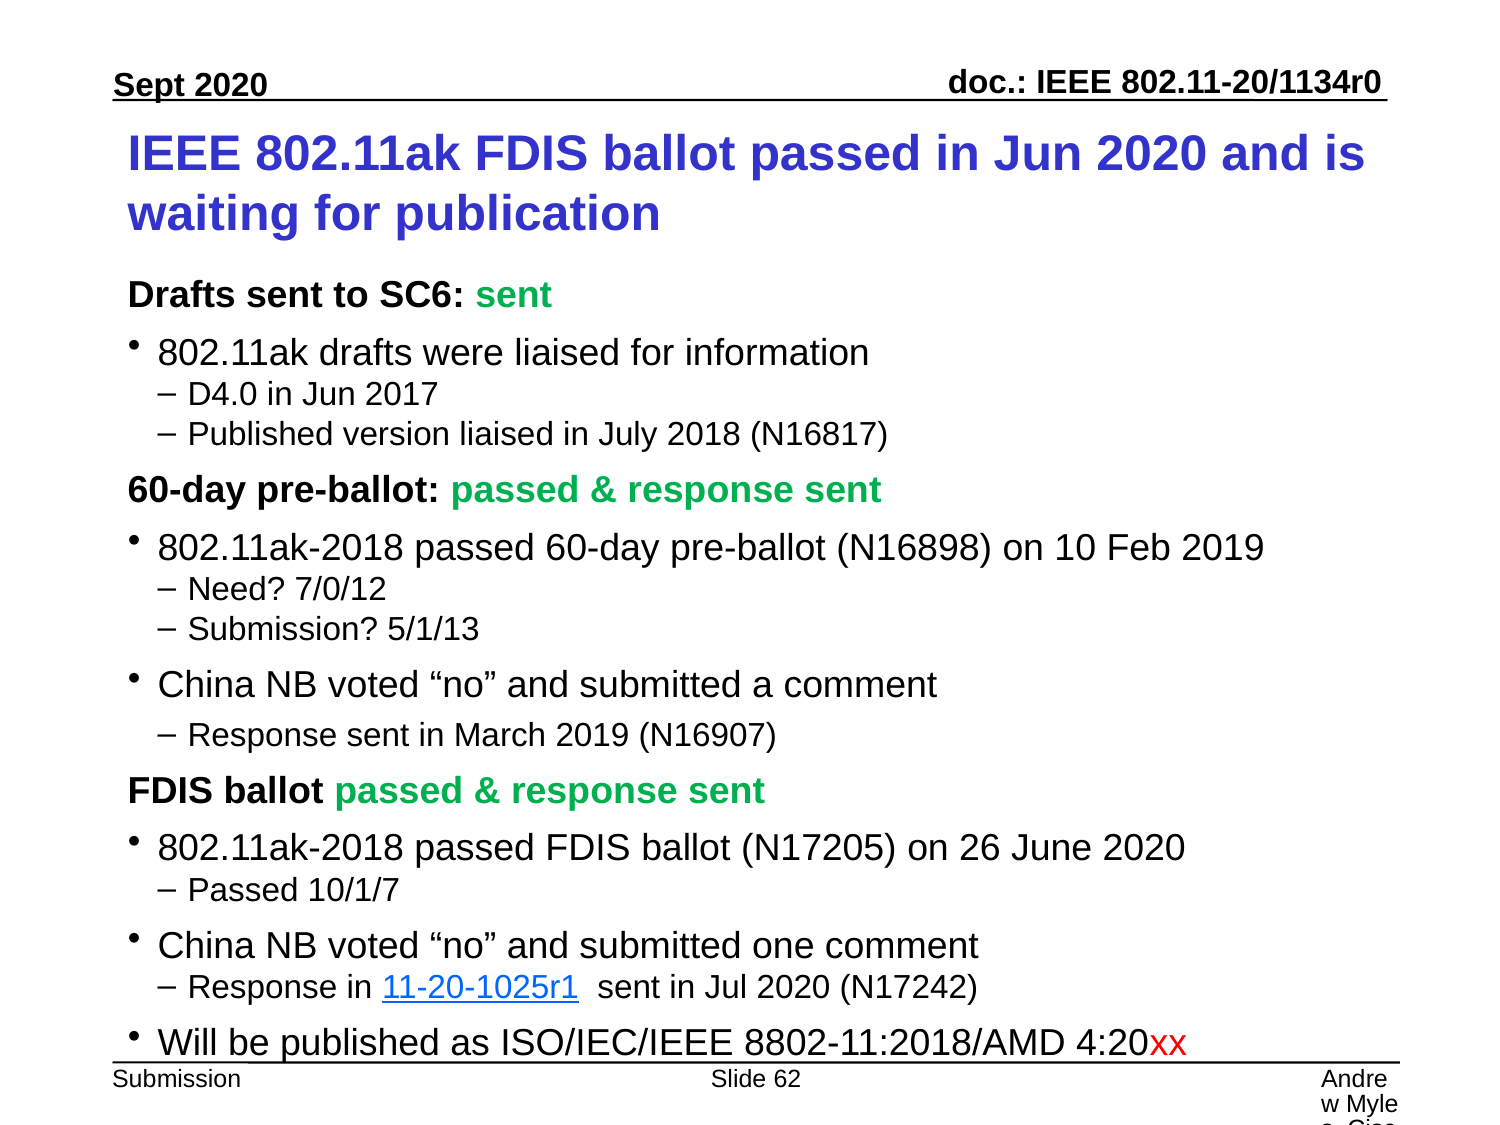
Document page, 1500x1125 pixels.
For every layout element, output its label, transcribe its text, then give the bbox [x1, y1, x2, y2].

slide_number Slide 62 [709, 1061, 803, 1093]
title IEEE 802.11ak FDIS ballot passed in Jun 2020 and is waiting for publication [112, 112, 1388, 262]
list Drafts sent to SC6: sent 802.11ak drafts were liaised for information D4.0 in Jun 2017 Published version liaised in July 2018 (N16817) 60-day pre-ballot: passed & response sent 802.11ak-2018 passed 60-day pre-ballot (N16898) on 10 Feb 2019 Need? 7/0/12 Submission? 5/1/13 China NB voted “no” and submitted a comment Response sent in March 2019 (N16907) FDIS ballot passed & response sent 802.11ak-2018 passed FDIS ballot (N17205) on 26 June 2020 Passed 10/1/7 China NB voted “no” and submitted one comment Response in 11-20-1025r1 sent in Jul 2020 (N17242) Will be published as ISO/IEC/IEEE 8802-11:2018/AMD 4:20xx [112, 262, 1388, 938]
footer Andrew Myles, Cisco [1320, 1061, 1402, 1093]
